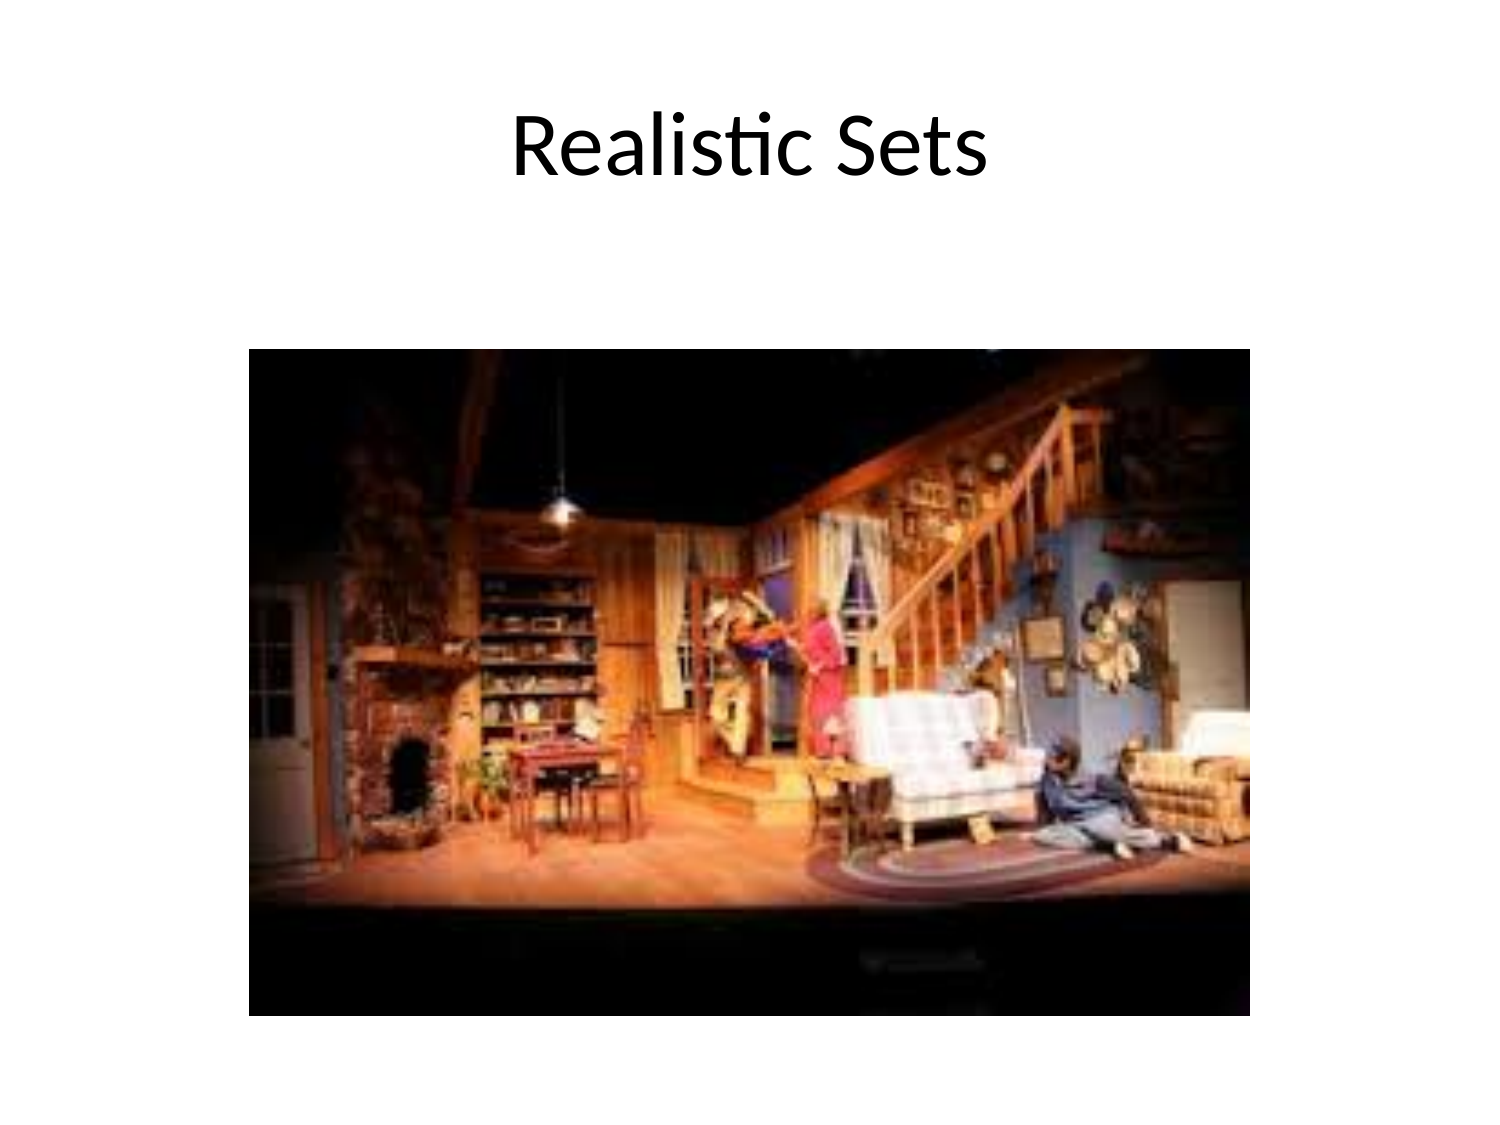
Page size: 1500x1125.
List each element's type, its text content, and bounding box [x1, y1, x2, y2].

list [249, 349, 1251, 1016]
title Realistic Sets [75, 45, 1425, 233]
